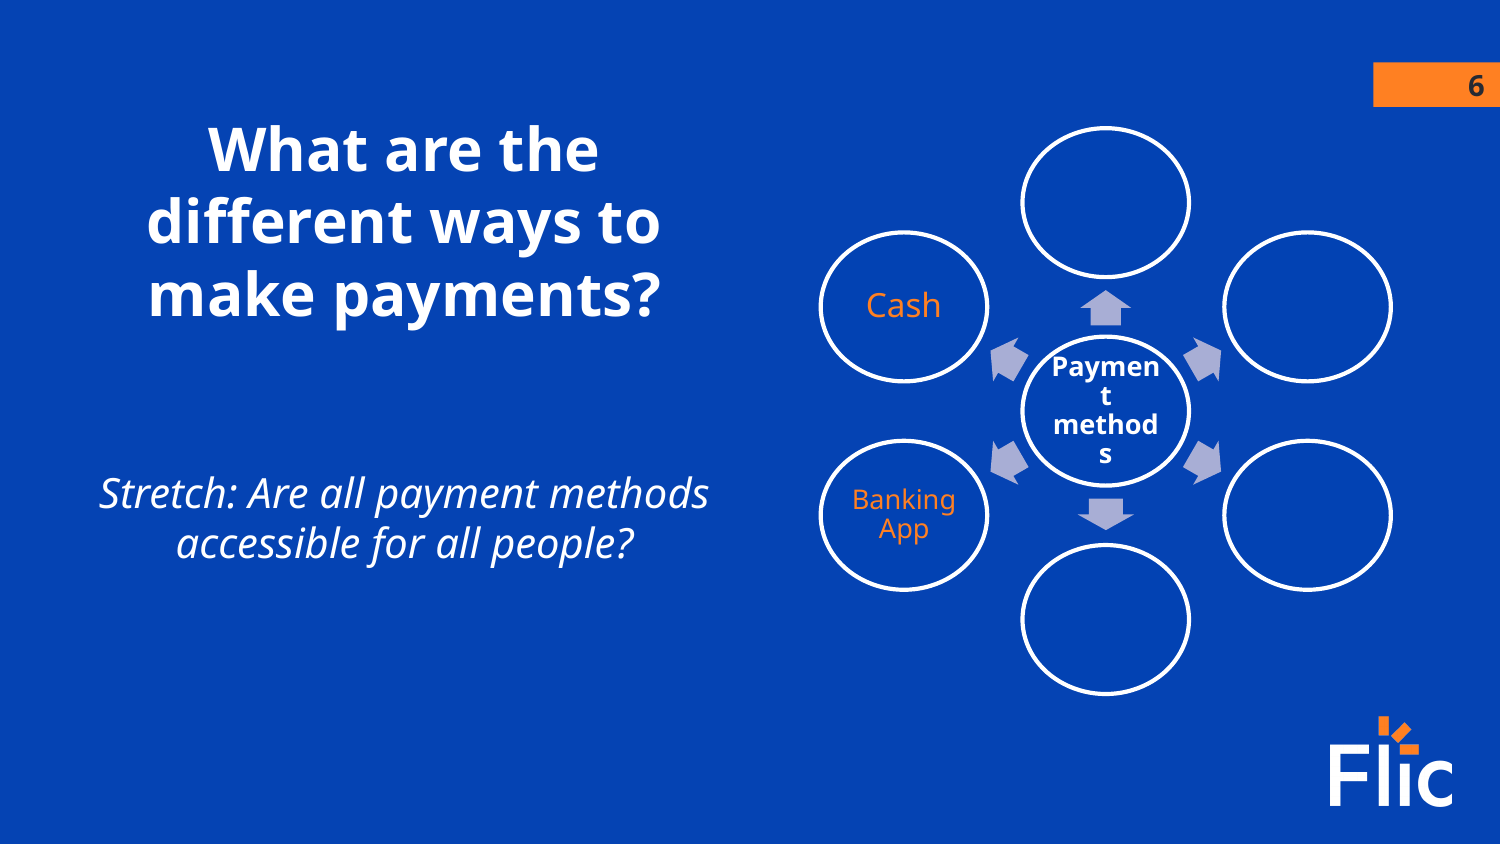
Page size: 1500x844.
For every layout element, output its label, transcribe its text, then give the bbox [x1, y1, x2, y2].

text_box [820, 127, 1392, 695]
text_box What are the different ways to make payments? [67, 103, 742, 336]
text_box Stretch: Are all payment methods accessible for all people? [67, 459, 742, 575]
picture [1330, 716, 1452, 807]
slide_number 6 [1422, 66, 1500, 104]
